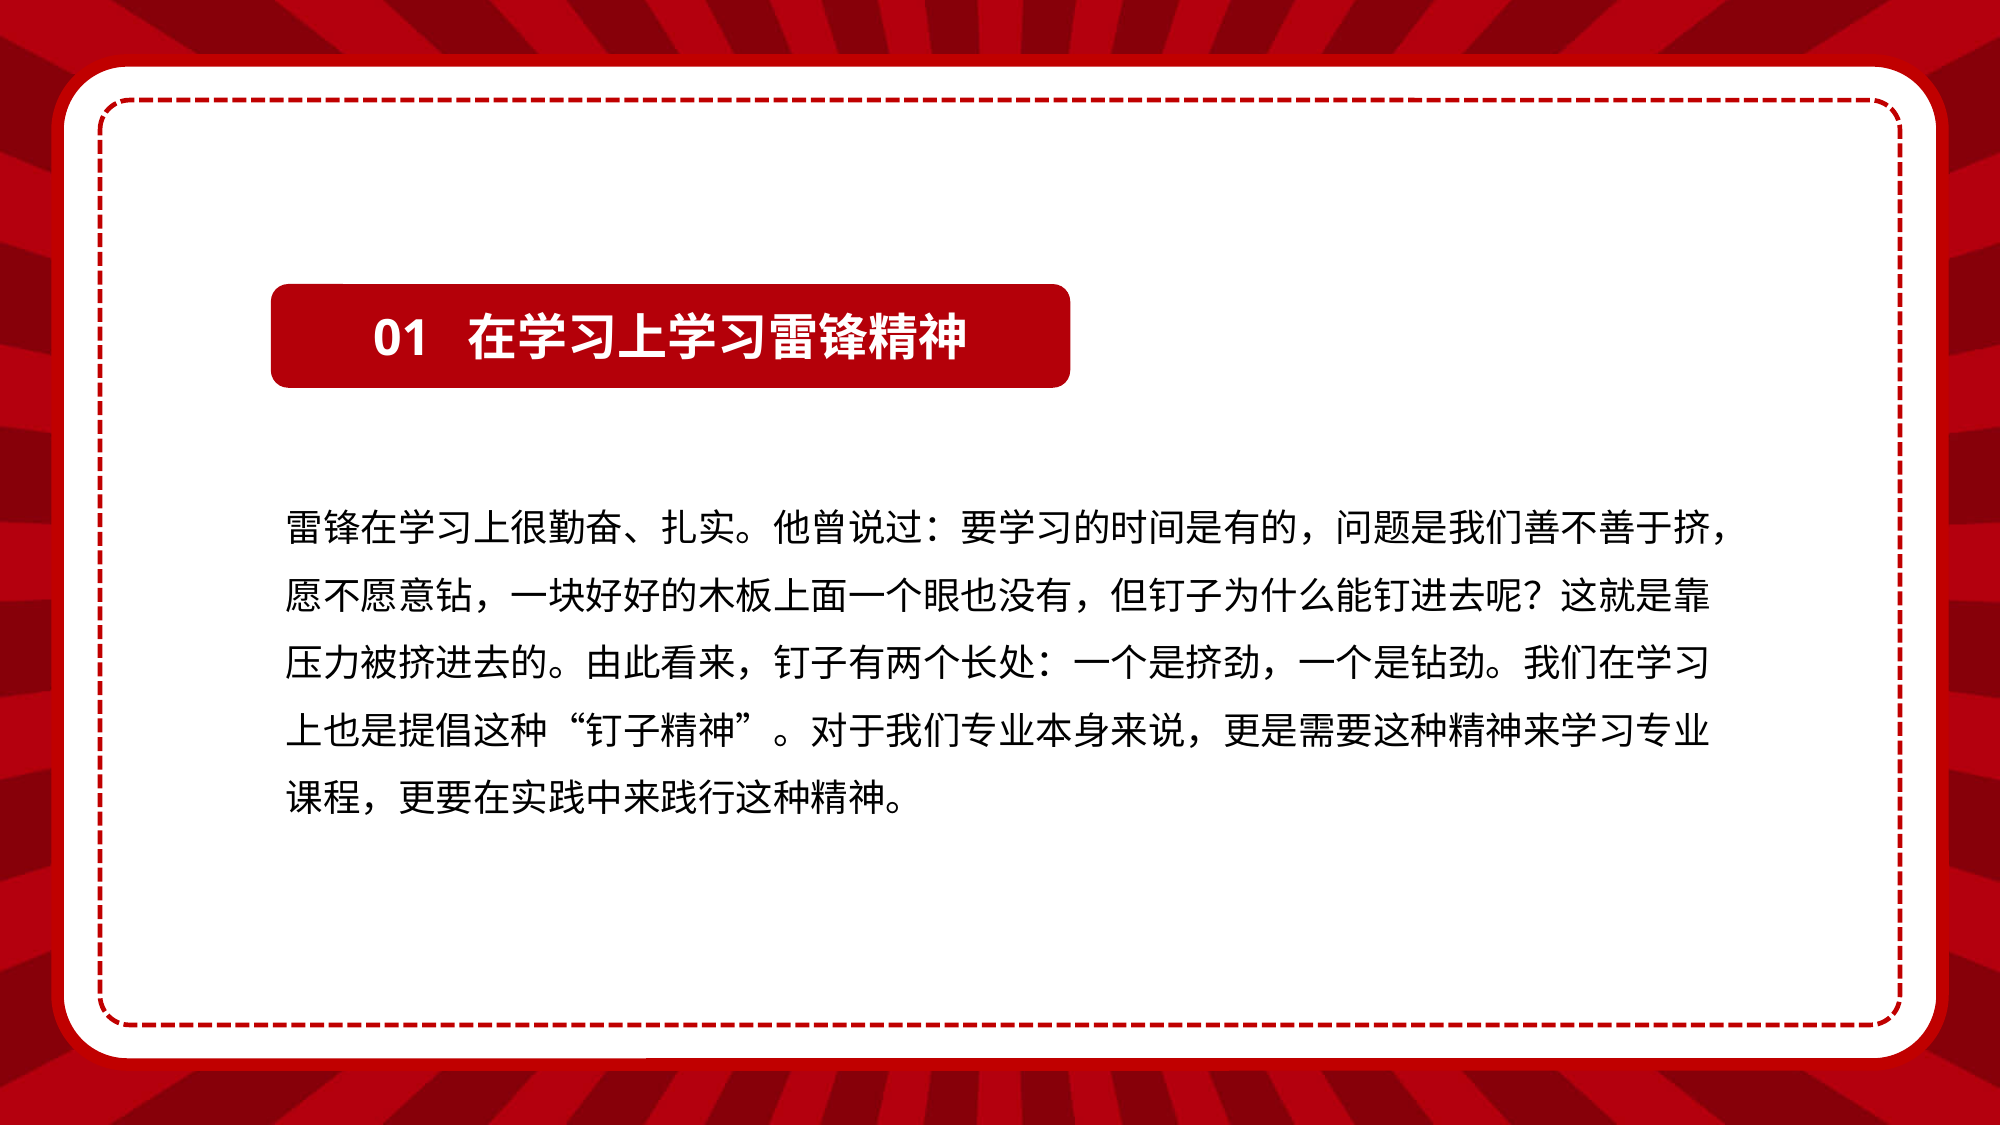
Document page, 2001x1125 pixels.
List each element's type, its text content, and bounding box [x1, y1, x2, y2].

picture [0, 0, 2000, 1125]
text_box 01 在学习上学习雷锋精神 [269, 282, 1072, 389]
text_box 雷锋在学习上很勤奋、扎实。他曾说过：要学习的时间是有的，问题是我们善不善于挤，愿不愿意钻，一块好好的木板上面一个眼也没有，但钉子为什么能钉进去呢？这就是靠压力被挤进去的。由此看来，钉子有两个长处：一个是挤劲，一个是钻劲。我们在学习上也是提倡这种“钉子精神”。对于我们专业本身来说，更是需要这种精神来学习专业课程，更要在实践中来践行这种精神。 [270, 474, 1729, 827]
